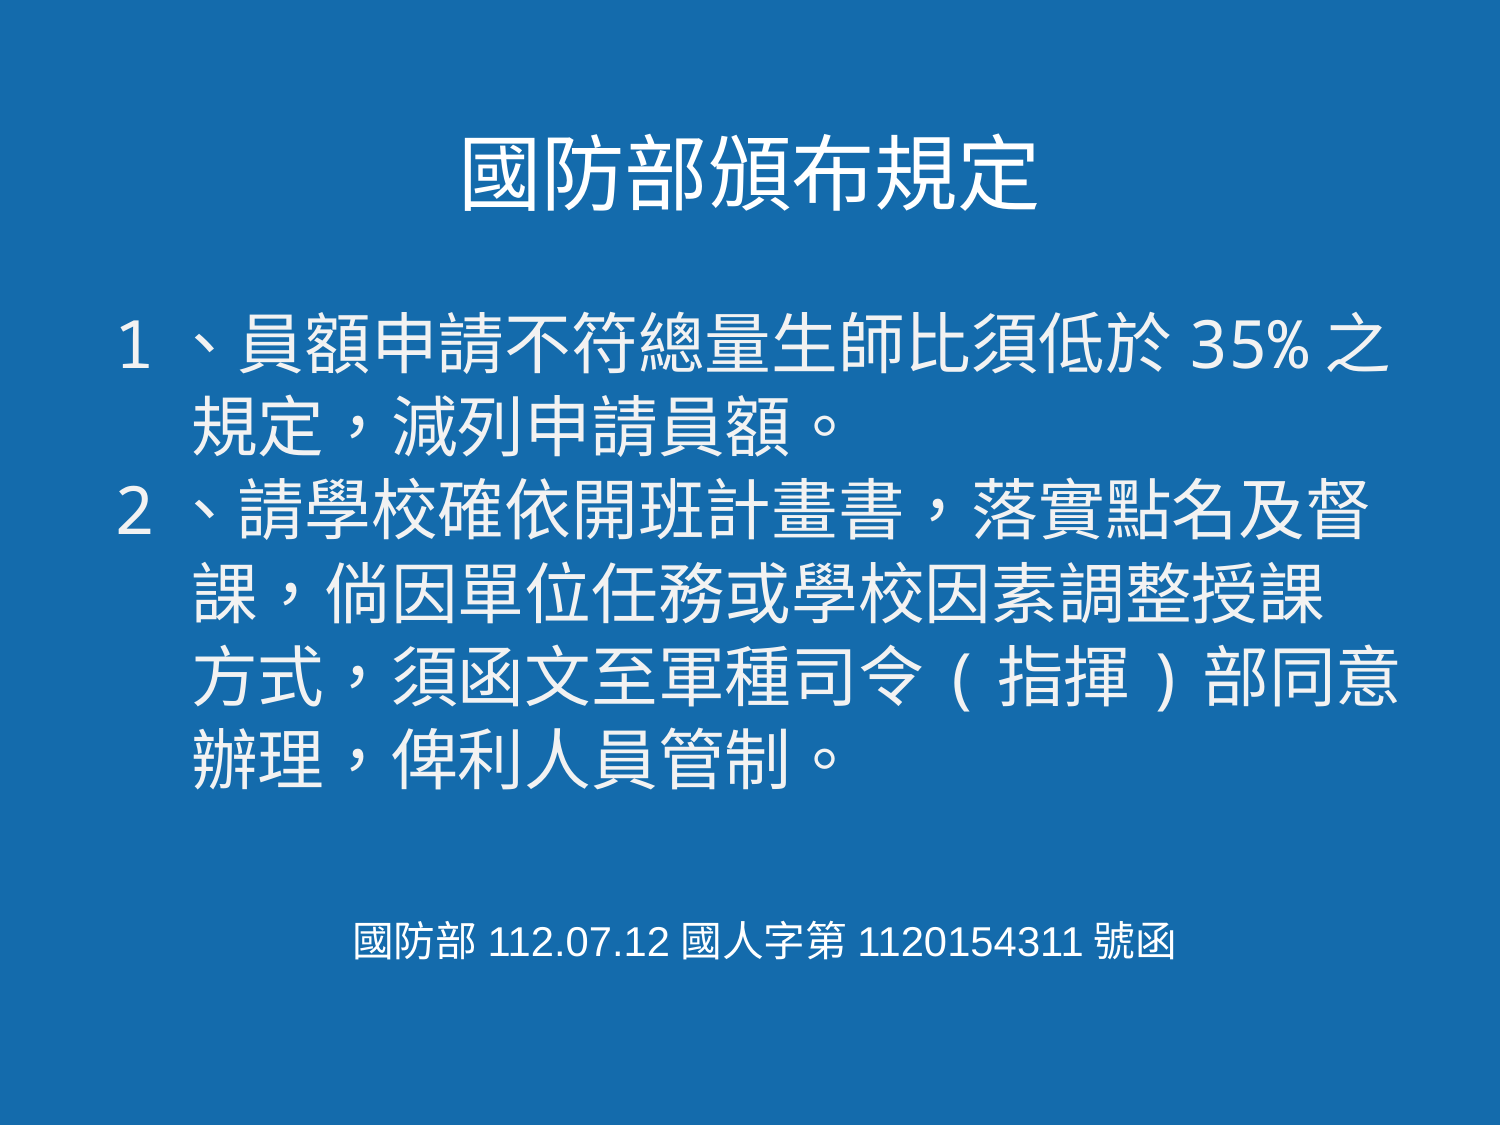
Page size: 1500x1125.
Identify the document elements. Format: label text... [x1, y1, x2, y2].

text_box 國防部頒布規定 [366, 113, 1134, 229]
text_box 1、員額申請不符總量生師比須低於35%之 規定，減列申請員額。 2、請學校確依開班計畫書，落實點名及督 課，倘因單位任務或學校因素調整授課 方式，須函文至軍種司令(指揮)部同意 辦理，俾利人員管制。 國防部112.07.12國人字第1120154311號函 [100, 290, 1430, 973]
